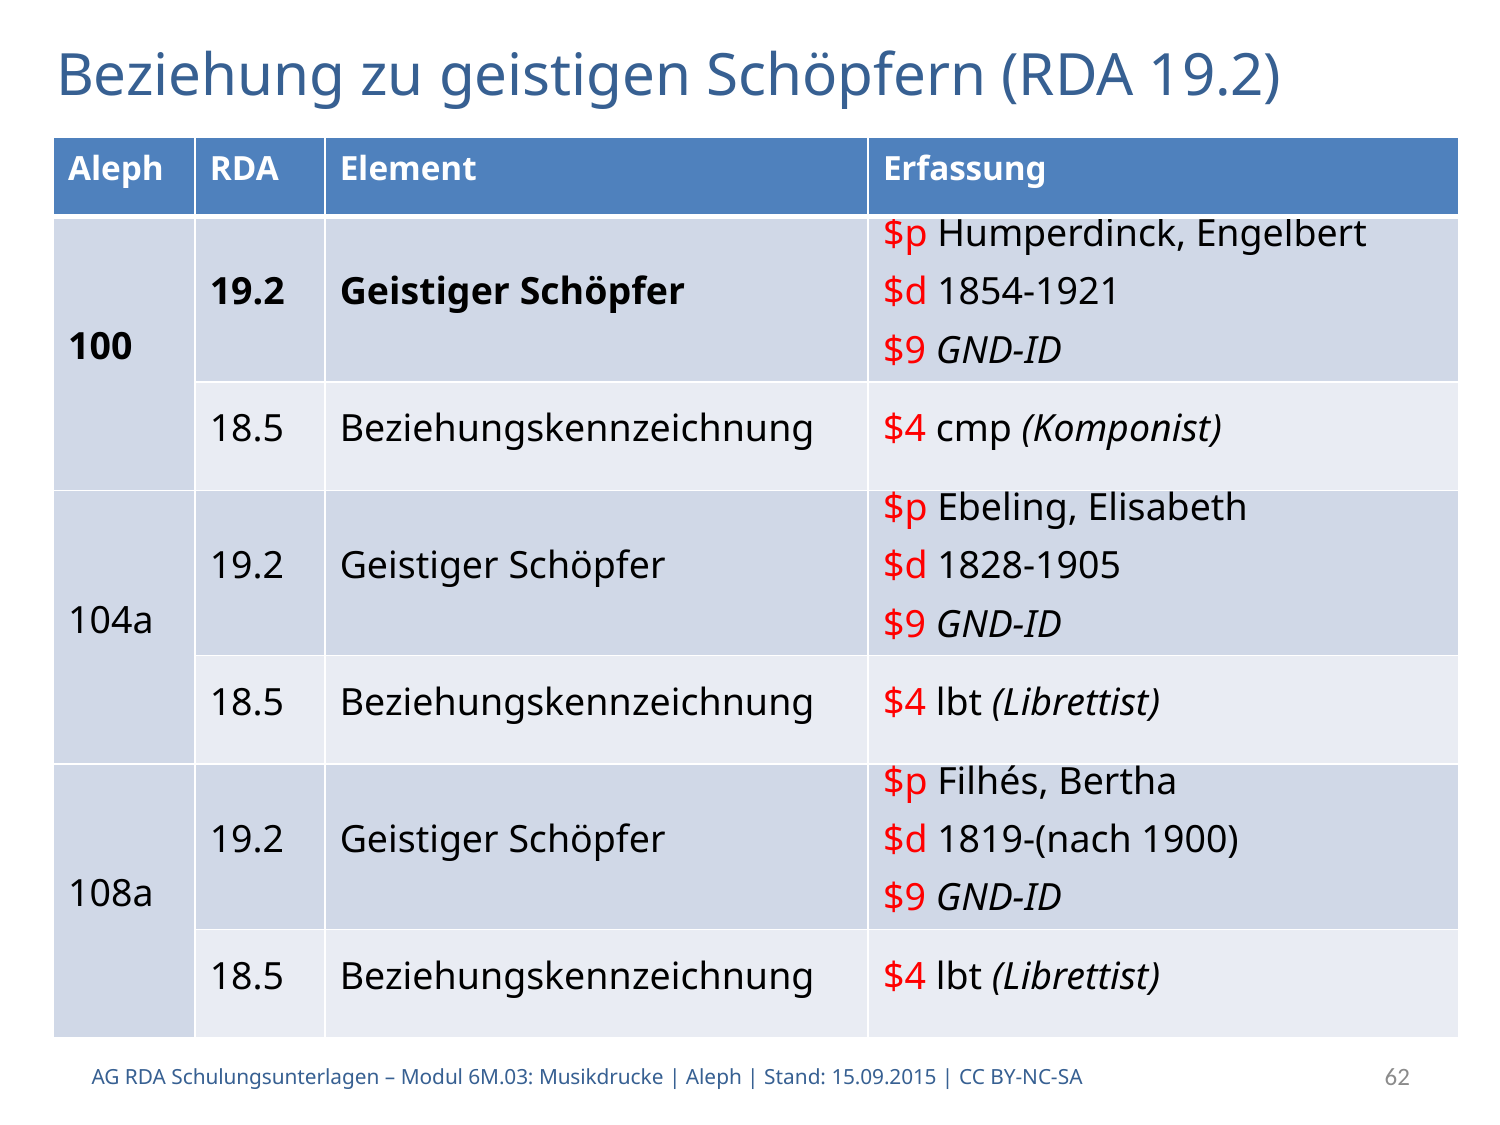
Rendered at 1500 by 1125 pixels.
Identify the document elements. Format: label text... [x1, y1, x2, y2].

table_cell Geistiger Schöpfer [326, 765, 867, 929]
table_cell 19.2 [196, 491, 324, 655]
slide_number 62 [1187, 1045, 1425, 1106]
table_cell $4 lbt (Librettist) [869, 930, 1458, 1037]
table_header Aleph [54, 138, 194, 214]
table_cell 104a [54, 491, 194, 763]
table_header Element [326, 138, 867, 214]
title Beziehung zu geistigen Schöpfern (RDA 19.2) [41, 30, 1459, 114]
table_cell 100 [54, 219, 194, 490]
table_cell $4 lbt (Librettist) [869, 656, 1458, 763]
table_cell Beziehungskennzeichnung [326, 383, 867, 490]
footer AG RDA Schulungsunterlagen – Modul 6M.03: Musikdrucke | Aleph | Stand: 15.09.2015 | CC BY-NC-SA [76, 1045, 1187, 1106]
table_cell Beziehungskennzeichnung [326, 930, 867, 1037]
table_cell Geistiger Schöpfer [326, 491, 867, 655]
table_cell Geistiger Schöpfer [326, 219, 867, 381]
table_cell Beziehungskennzeichnung [326, 656, 867, 763]
table_cell $p Filhés, Bertha $d 1819-(nach 1900) $9 GND-ID [869, 765, 1458, 929]
table_cell $4 cmp (Komponist) [869, 383, 1458, 490]
table_cell 18.5 [196, 383, 324, 490]
table_cell 19.2 [196, 765, 324, 929]
table_cell $p Ebeling, Elisabeth $d 1828-1905 $9 GND-ID [869, 491, 1458, 655]
table_cell 18.5 [196, 656, 324, 763]
table_cell 18.5 [196, 930, 324, 1037]
table_cell $p Humperdinck, Engelbert $d 1854-1921 $9 GND-ID [869, 219, 1458, 381]
table_cell 108a [54, 765, 194, 1037]
table_cell 19.2 [196, 219, 324, 381]
table_header Erfassung [869, 138, 1458, 214]
table_header RDA [196, 138, 324, 214]
